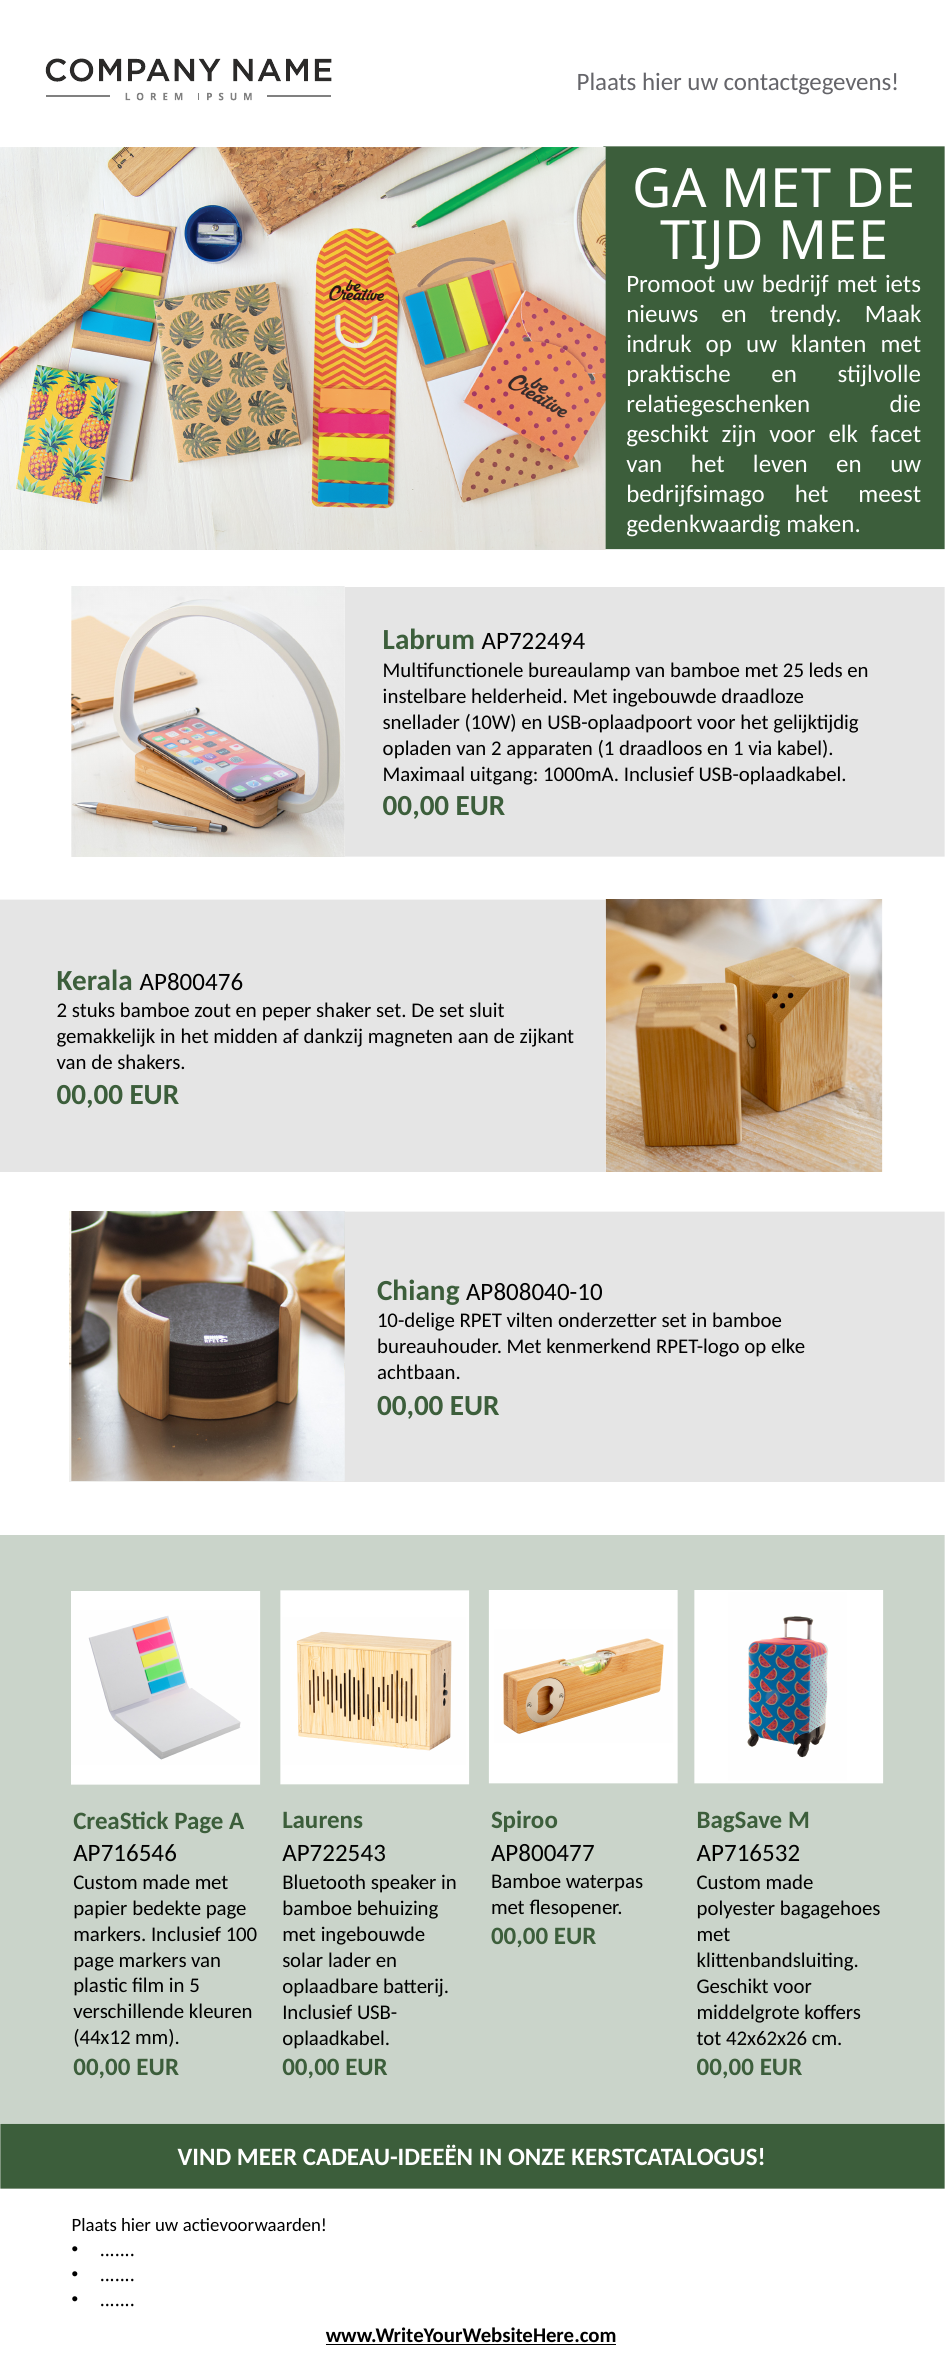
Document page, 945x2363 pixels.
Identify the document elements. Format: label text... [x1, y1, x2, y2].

picture [494, 1629, 673, 1743]
text_box Spiroo AP800477 Bamboe waterpas met flesopener. 00,00 EUR [488, 1802, 678, 1950]
text_box [693, 1589, 884, 1784]
text_box Promoot uw bedrijf met iets nieuws en trendy. Maak indruk op uw klanten met praktische en stijlvolle relatiegeschenken die geschikt zijn voor elk facet van het leven en uw bedrijfsimago het meest gedenkwaardig maken. [626, 267, 922, 538]
text_box [344, 1211, 945, 1483]
picture [71, 1610, 258, 1765]
picture [0, 145, 606, 550]
text_box Ga met de tijd mee [626, 164, 922, 267]
text_box CreaStick Page A AP716546 Custom made met papier bedekte page markers. Inclusief 100 page markers van plastic film in 5 verschillende kleuren (44x12 mm). 00,00 EUR [71, 1803, 261, 2081]
text_box Kerala AP800476 2 stuks bamboe zout en peper shaker set. De set sluit gemakkelijk in het midden af ​​dankzij magneten aan de zijkant van de shakers. 00,00 EUR [54, 959, 582, 1111]
text_box Chiang AP808040-10 10-delige RPET vilten onderzetter set in bamboe bureauhouder. Met kenmerkend RPET-logo op elke achtbaan. 00,00 EUR [374, 1269, 887, 1422]
text_box [344, 586, 945, 858]
text_box BagSave M AP716532 Custom made polyester bagagehoes met klittenbandsluiting. Geschikt voor middelgrote koffers tot 42x62x26 cm. 00,00 EUR [694, 1802, 884, 2081]
picture [605, 899, 883, 1172]
picture [728, 1592, 847, 1781]
text_box [70, 1590, 261, 1786]
text_box Vind meer cadeau-ideeën in onze kerstcatalogus! [57, 2140, 887, 2171]
text_box [0, 2125, 945, 2190]
picture [282, 1617, 466, 1765]
text_box www.WriteYourWebsiteHere.com [58, 2319, 887, 2347]
text_box [279, 1589, 470, 1786]
text_box Plaats hier uw contactgegevens! [424, 62, 900, 95]
picture [71, 586, 345, 857]
text_box Laurens AP722543 Bluetooth speaker in bamboe behuizing met ingebouwde solar lader en oplaadbare batterij. Inclusief USB-oplaadkabel. 00,00 EUR [280, 1802, 469, 2081]
text_box Labrum AP722494 Multifunctionele bureaulamp van bamboe met 25 leds en instelbare helderheid. Met ingebouwde draadloze snellader (10W) en USB-oplaadpoort voor het gelijktijdig opladen van 2 apparaten (1 draadloos en 1 via kabel). Maximaal uitgang: 1000mA. Inclusief USB-oplaadkabel. 00,00 EUR [380, 619, 878, 822]
picture [69, 1211, 345, 1482]
text_box Plaats hier uw actievoorwaarden! ....... ....... ....... [69, 2210, 876, 2311]
picture [45, 58, 332, 101]
text_box [488, 1589, 679, 1784]
text_box [0, 899, 607, 1173]
text_box [0, 1534, 945, 2125]
text_box [606, 145, 945, 550]
